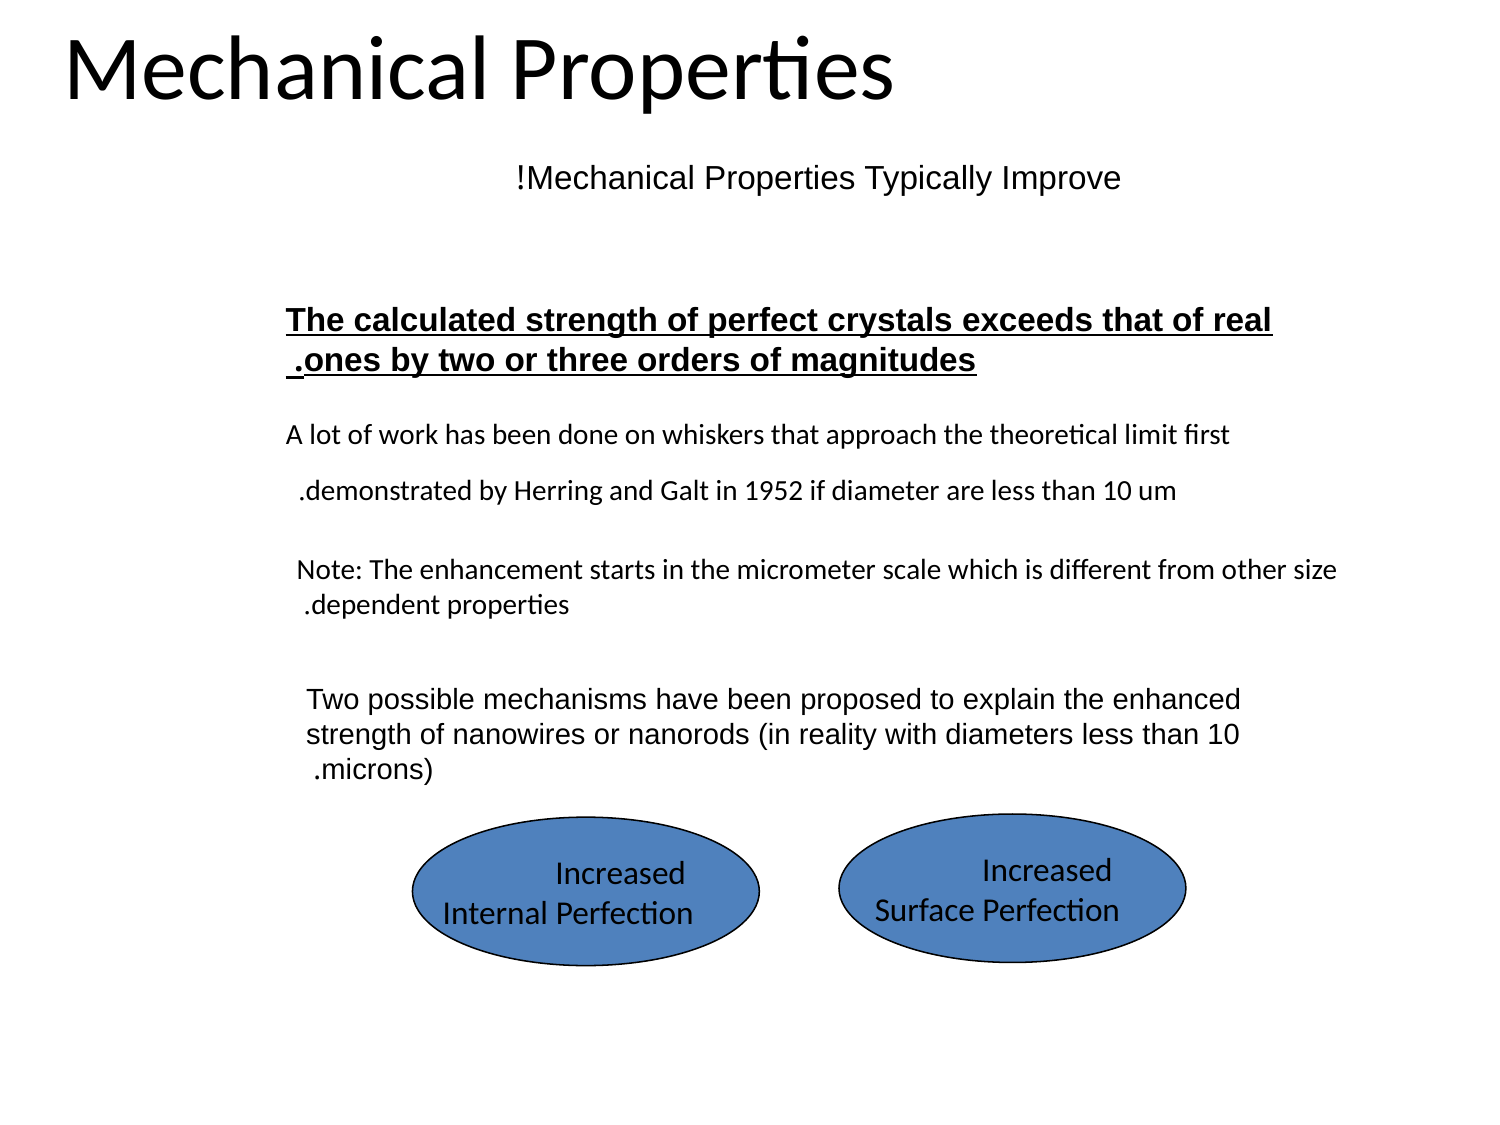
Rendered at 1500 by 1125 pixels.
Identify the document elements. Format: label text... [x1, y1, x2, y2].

text_box Increased Internal Perfection [412, 817, 760, 966]
text_box Mechanical Properties Typically Improve! [498, 148, 1138, 204]
title Mechanical Properties [48, 0, 1032, 133]
text_box The calculated strength of perfect crystals exceeds that of real ones by two or three orders of magnitudes. [270, 291, 1362, 386]
text_box Note: The enhancement starts in the micrometer scale which is different from other size dependent properties. [281, 542, 1373, 628]
text_box A lot of work has been done on whiskers that approach the theoretical limit first demonstrated by Herring and Galt in 1952 if diameter are less than 10 um. [271, 408, 1362, 519]
text_box Increased Surface Perfection [838, 814, 1186, 963]
text_box Two possible mechanisms have been proposed to explain the enhanced strength of nanowires or nanorods (in reality with diameters less than 10 microns). [291, 673, 1288, 793]
